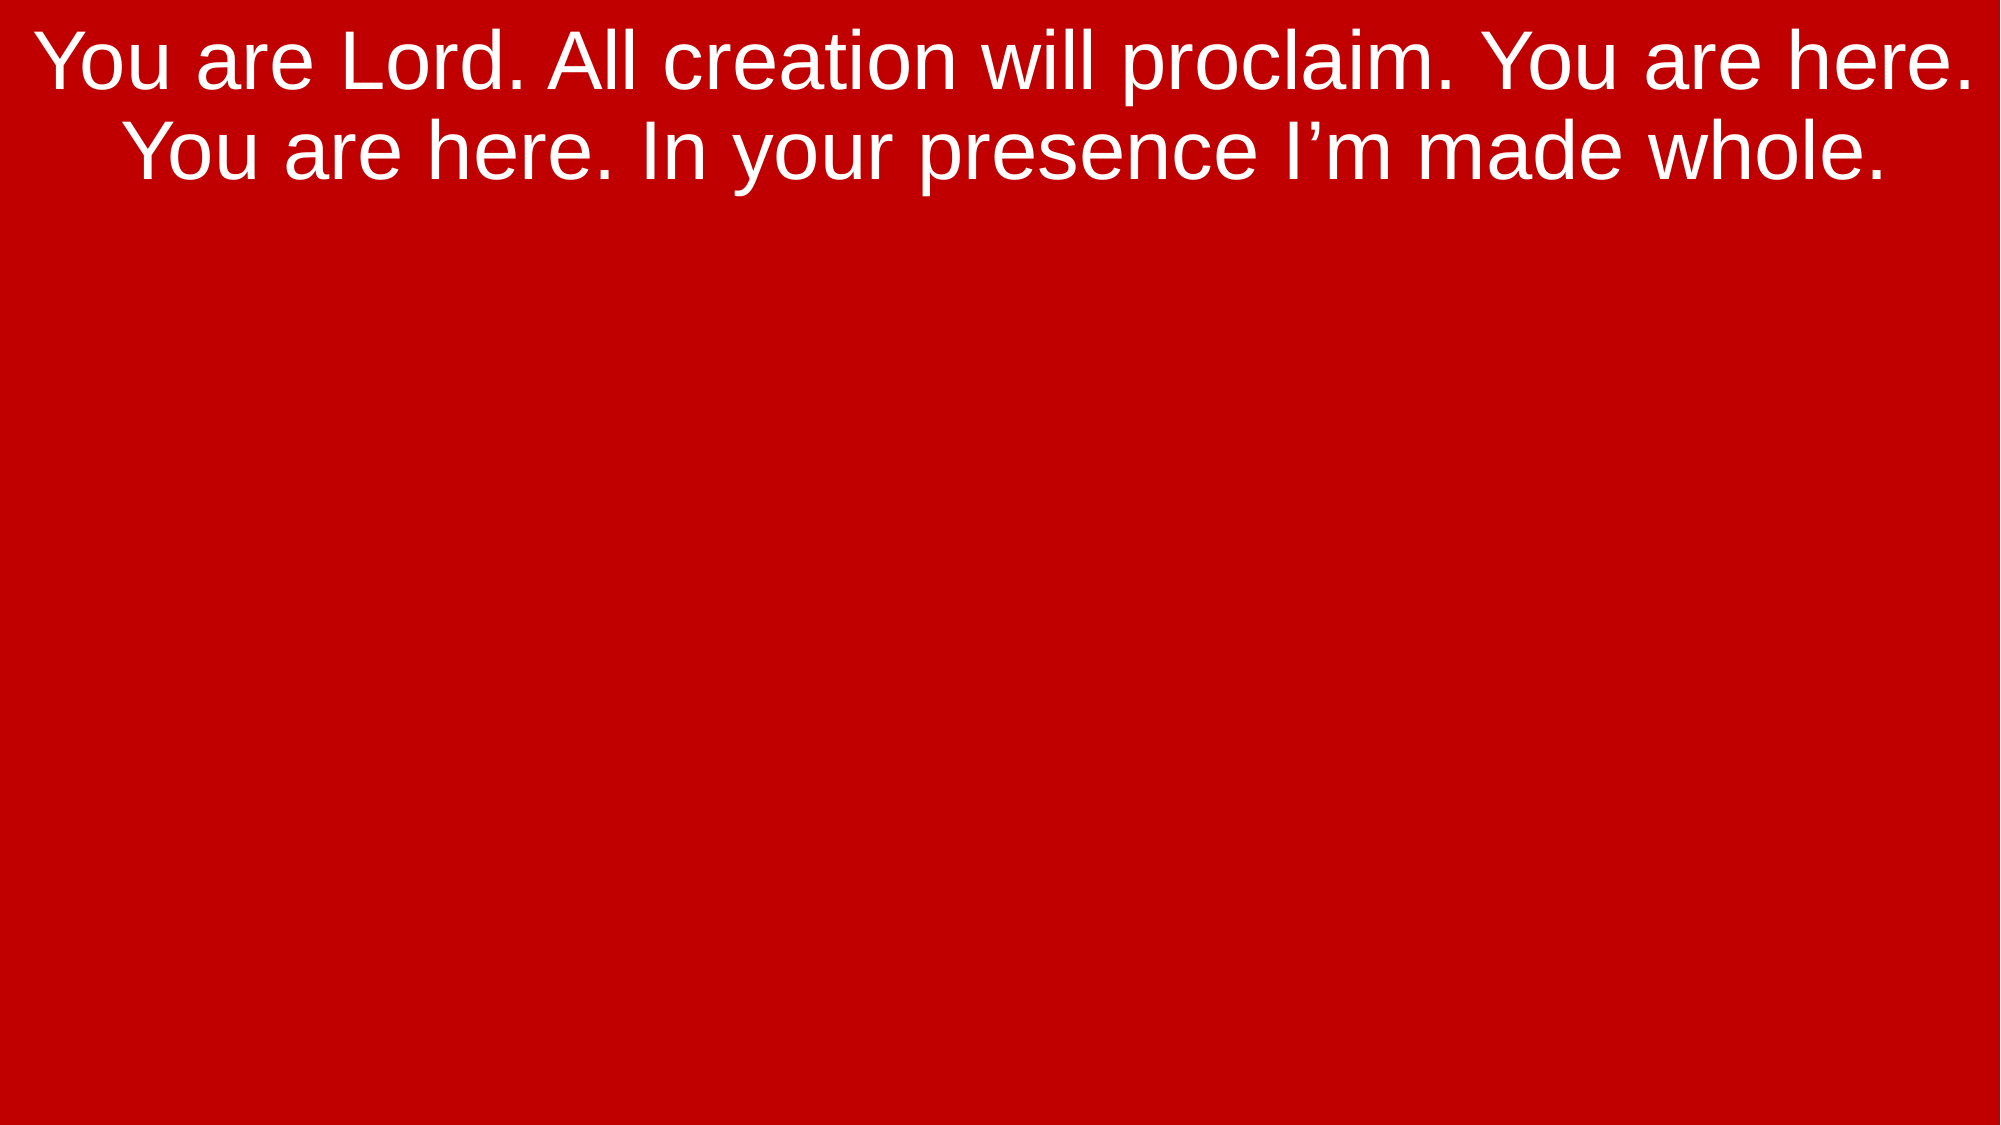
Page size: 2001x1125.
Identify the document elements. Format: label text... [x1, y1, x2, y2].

list You are Lord. All creation will proclaim. You are here. You are here. In your presence I’m made whole. [10, 9, 2000, 784]
